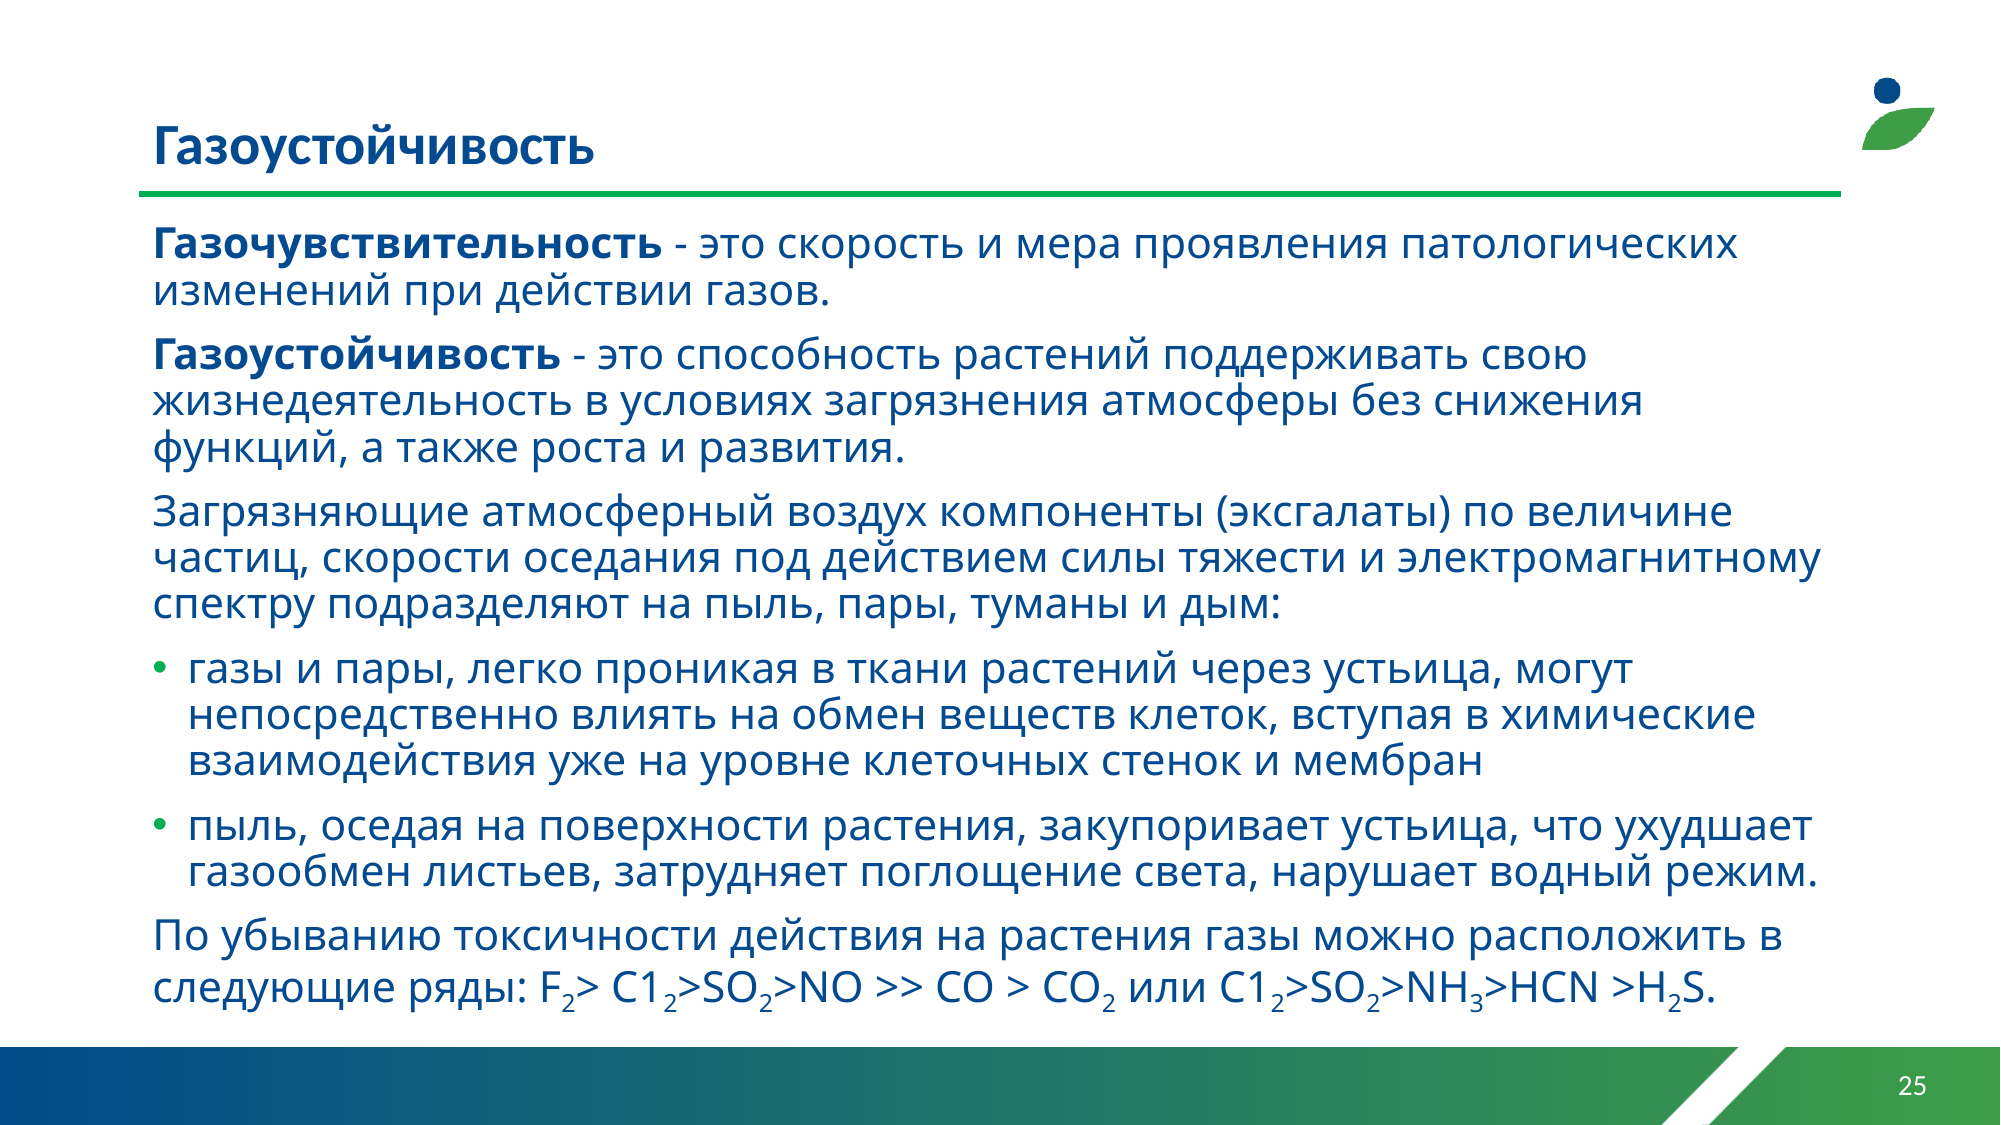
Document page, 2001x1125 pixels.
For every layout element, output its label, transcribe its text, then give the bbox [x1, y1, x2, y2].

picture [1840, 53, 1952, 175]
title Газоустойчивость [139, 59, 1783, 185]
picture [0, 1047, 2000, 1125]
list Газочувствительность - это скорость и мера проявления патологических изменений при действии газов. Газоустойчивость - это способность растений поддерживать свою жизнедеятельность в условиях загрязнения атмосферы без снижения функций, а также роста и развития. Загрязняющие атмосферный воздух компоненты (эксгалаты) по величине частиц, скорости оседания под действием силы тяжести и электромагнитному спектру подразделяют на пыль, пары, туманы и дым: газы и пары, легко проникая в ткани растений через устьи­ца, могут непосредственно влиять на обмен веществ клеток, вступая в химические взаимодействия уже на уровне клеточных стенок и мембран пыль, оседая на поверхности растения, за­купоривает устьица, что ухудшает газообмен листьев, затруд­няет поглощение света, нарушает водный режим. По убыванию токсичности действия на растения газы мож­но расположить в следующие ряды: F2> С12>SО2>NO >> СО > СО2 или С12>SО2>NH3>HCN >H2S. [137, 214, 1863, 1038]
slide_number 25 [1492, 1053, 1943, 1114]
